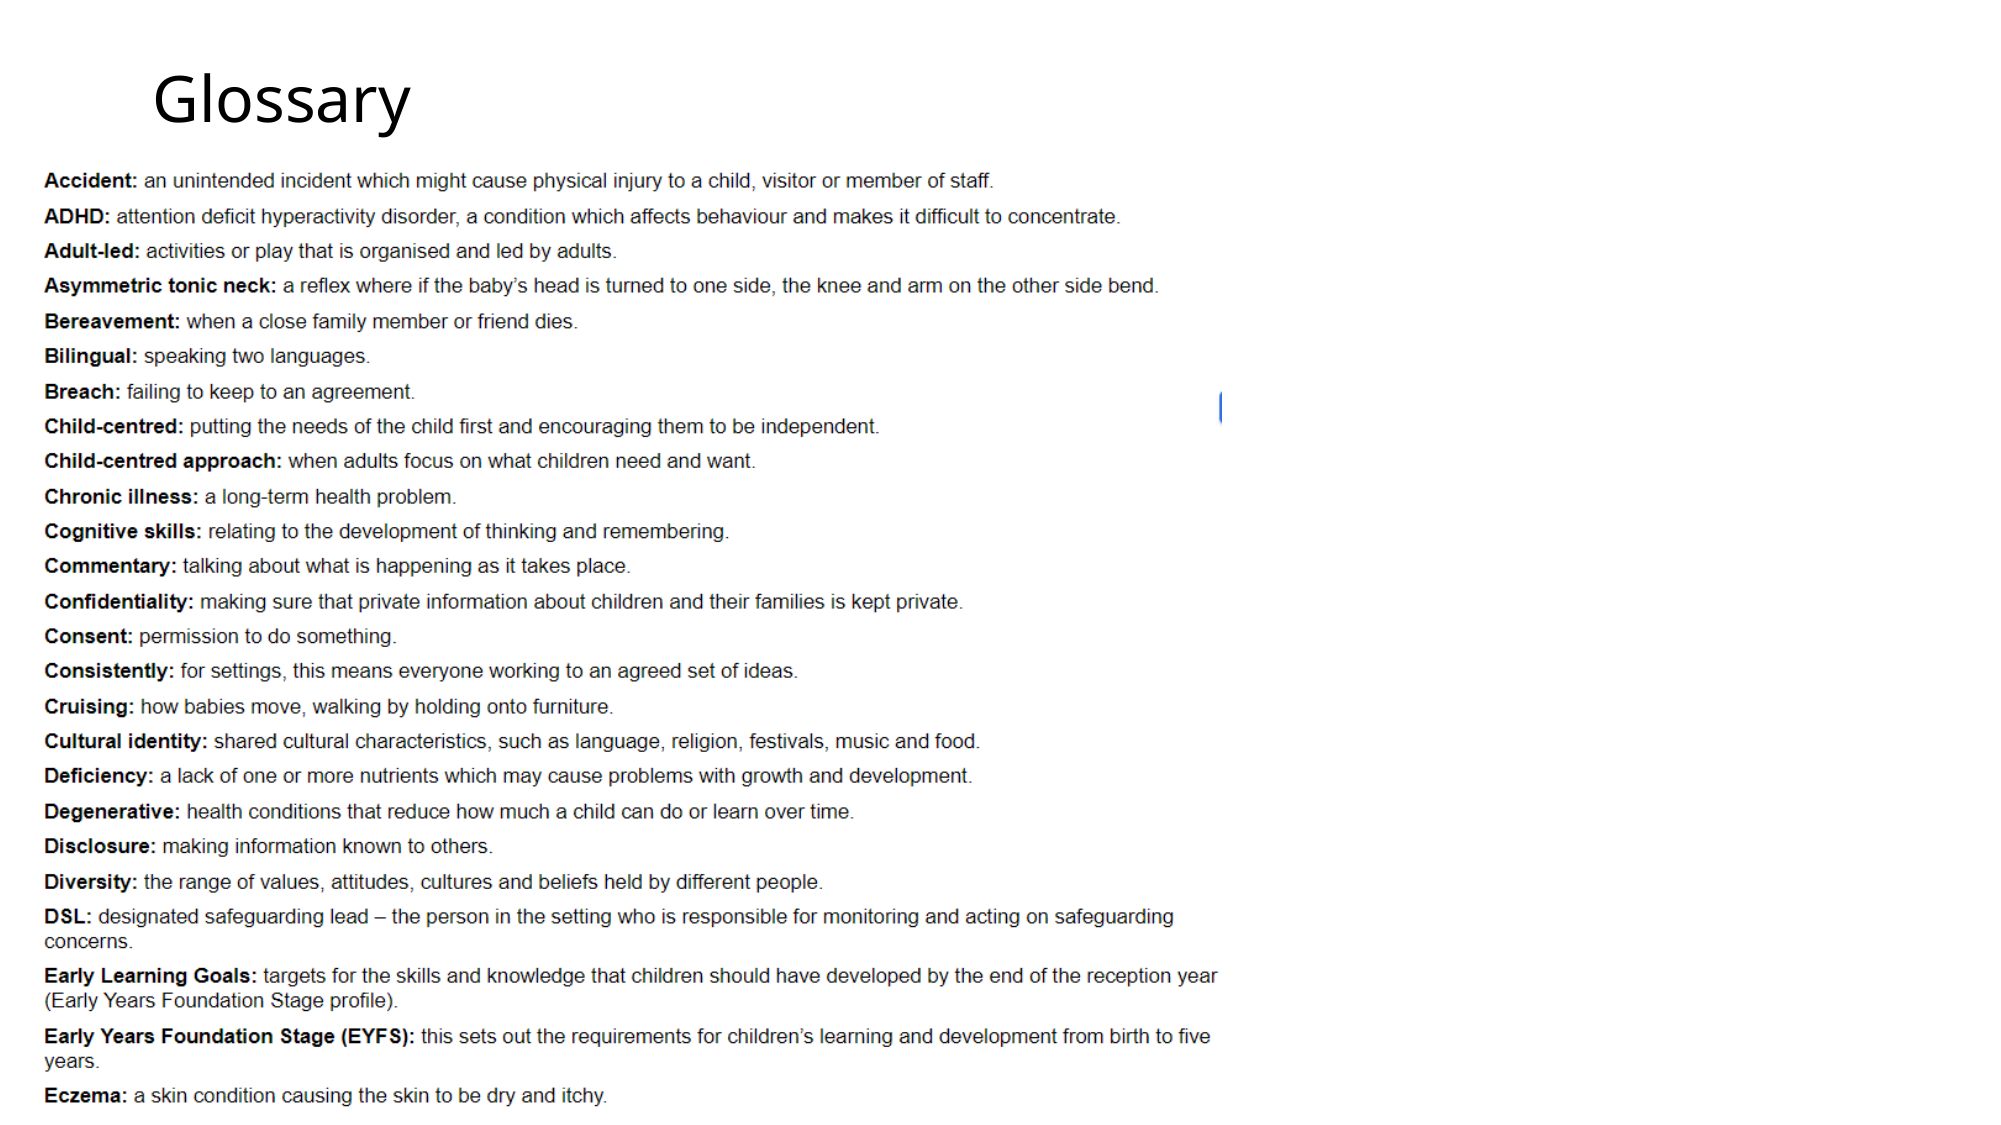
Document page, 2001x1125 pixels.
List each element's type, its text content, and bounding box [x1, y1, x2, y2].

title Glossary [137, 59, 1863, 145]
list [27, 163, 1222, 1110]
